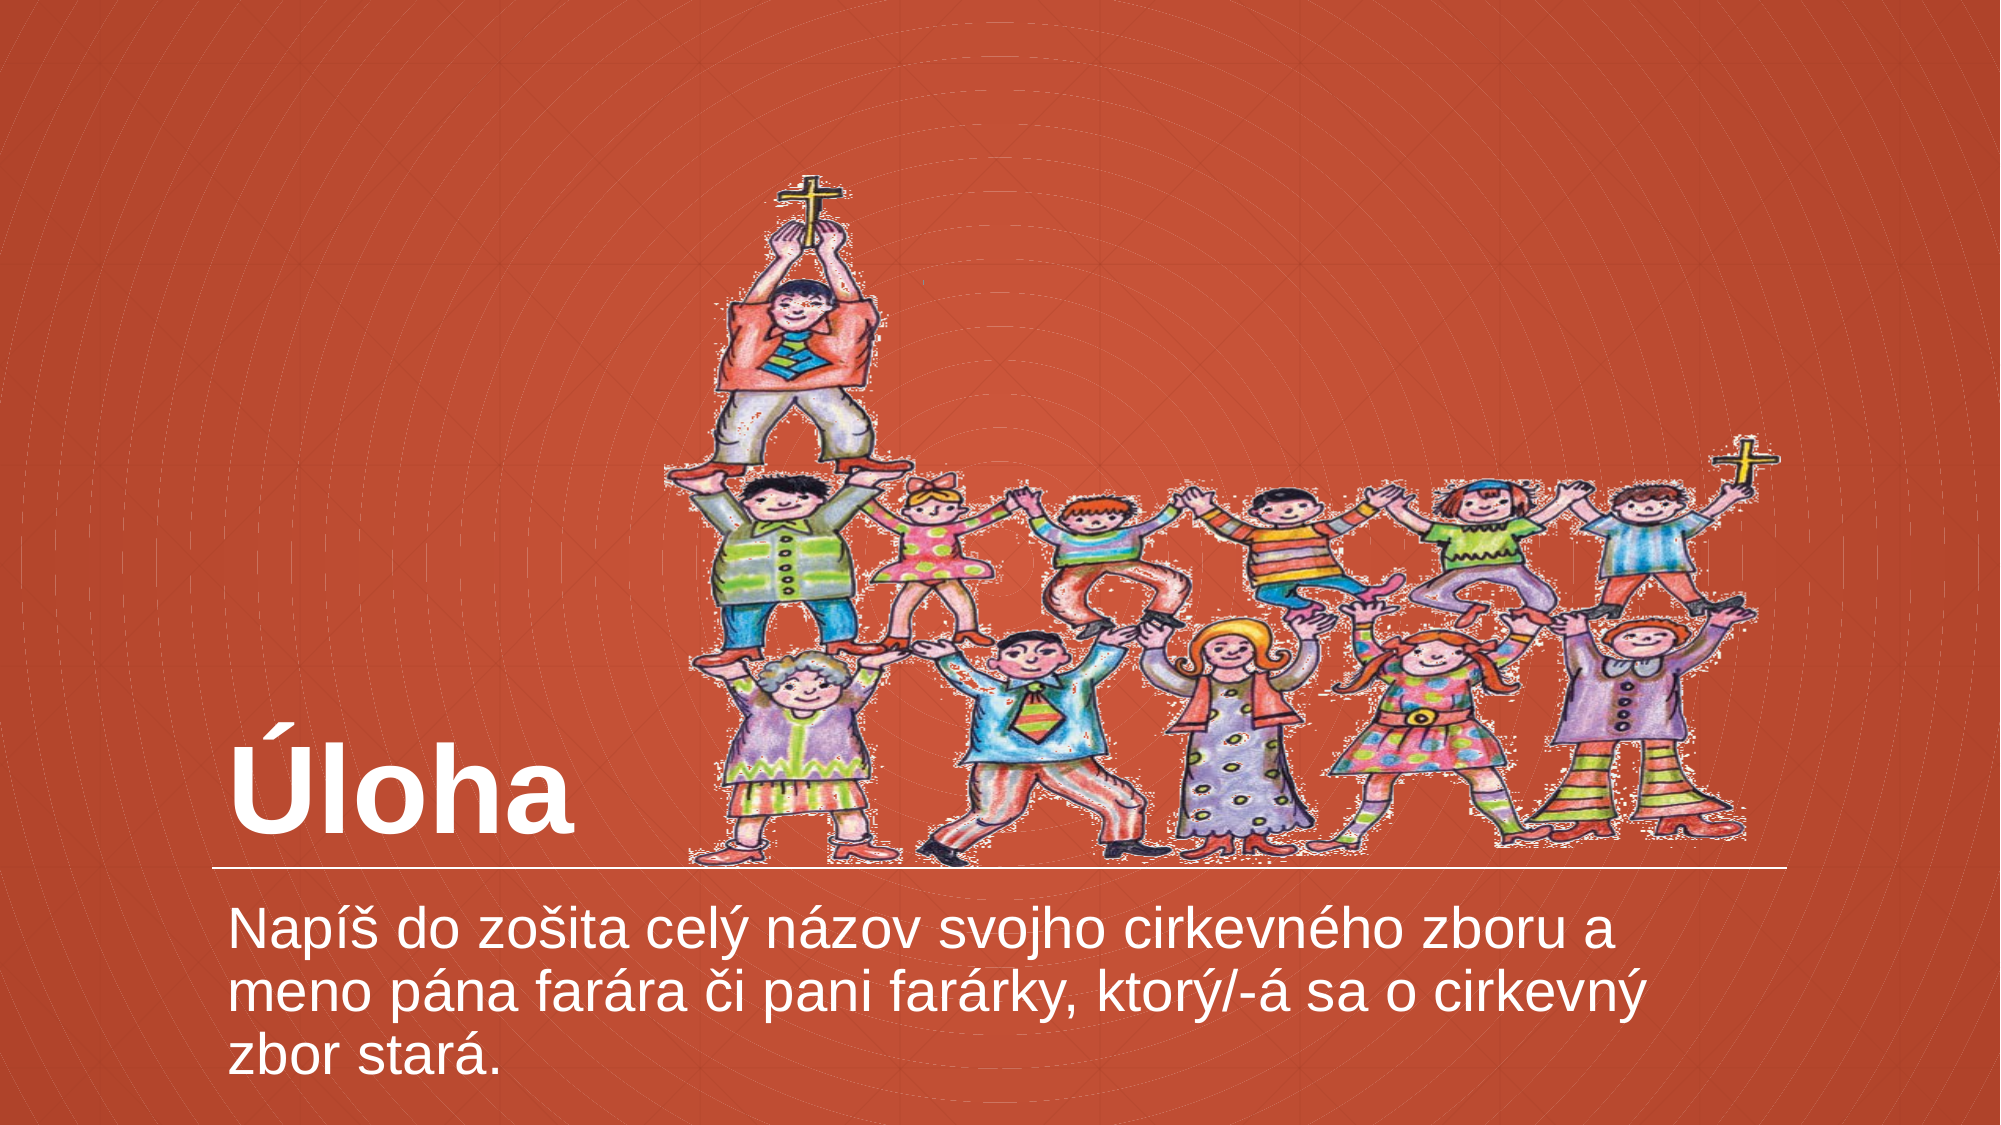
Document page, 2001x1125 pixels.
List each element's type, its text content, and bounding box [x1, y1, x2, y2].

title Úloha [212, 416, 664, 867]
title Úloha [1781, 416, 1788, 867]
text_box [664, 175, 1781, 867]
list Napíš do zošita celý názov svojho cirkevného zboru a meno pána farára či pani farárky, ktorý/-á sa o cirkevný zbor stará. [212, 891, 1788, 1089]
